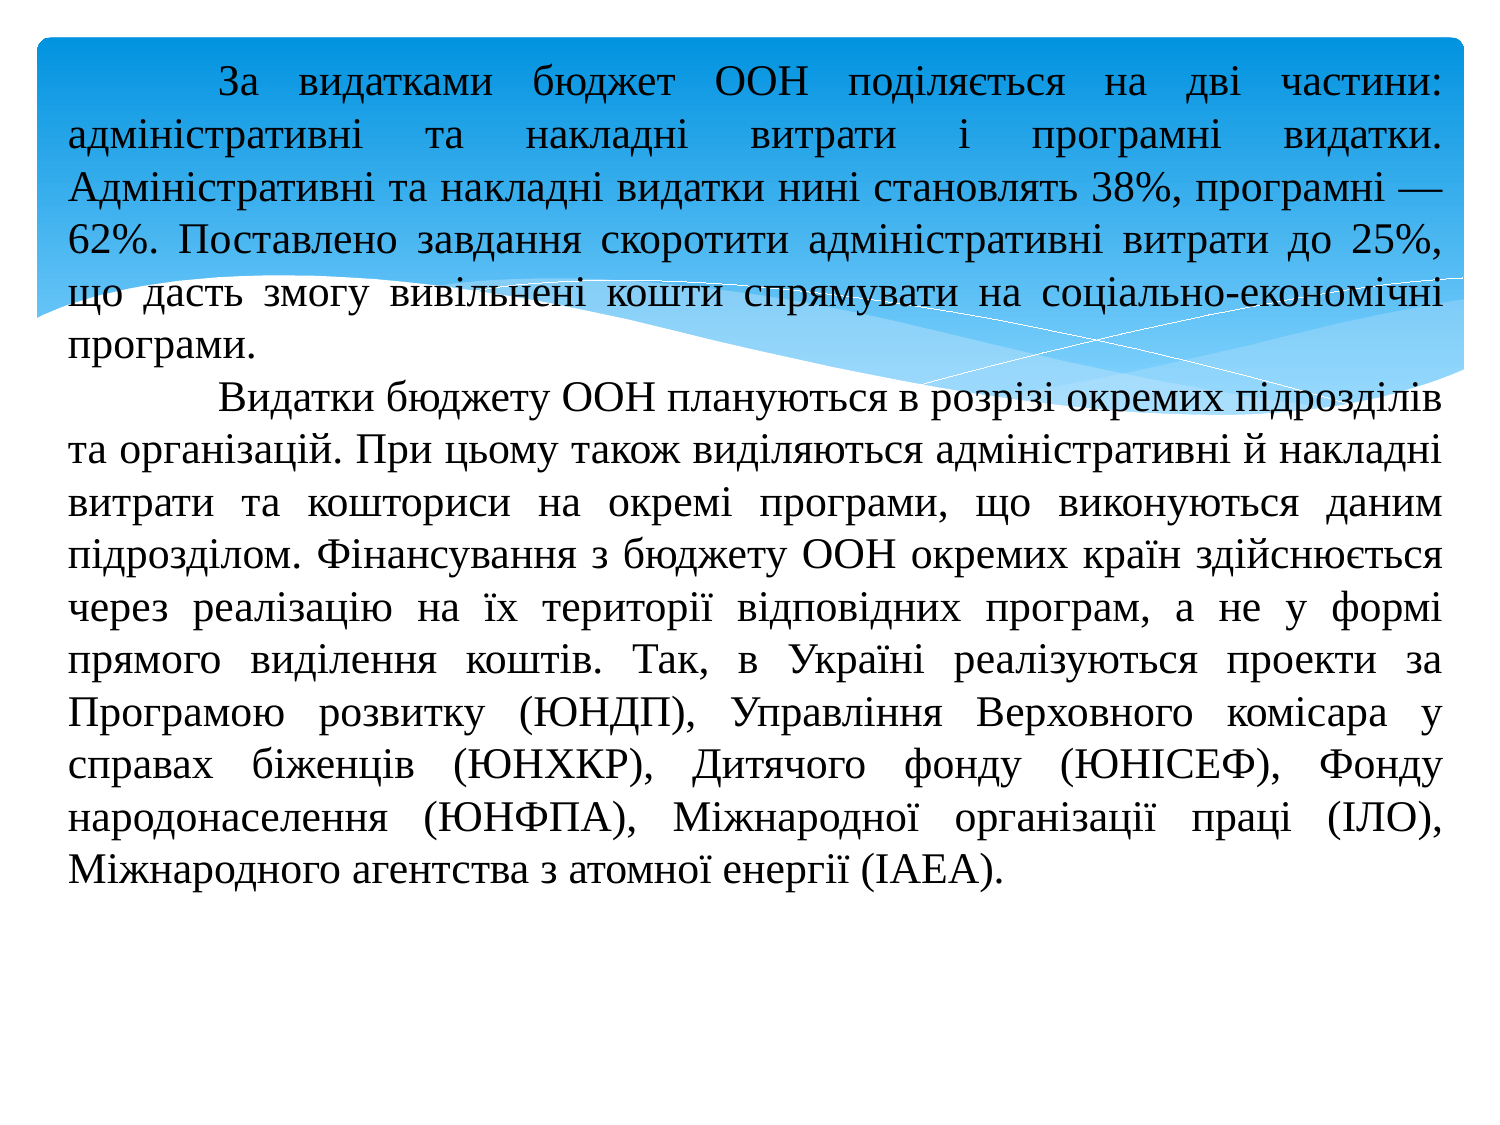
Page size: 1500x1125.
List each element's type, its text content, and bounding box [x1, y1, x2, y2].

text_box За видатками бюджет ООН поділяється на дві частини: адміністративні та накладні витрати і програмні видатки. Адміністративні та накладні видатки нині становлять 38%, програмні — 62%. Поставлено завдання скоротити адміністративні витрати до 25%, що дасть змогу вивільнені кошти спрямувати на соціально-еконо­мічні програми. Видатки бюджету ООН плануються в розрізі окремих підрозділів та організацій. При цьому також виділяються адміністративні й накладні витрати та кошториси на окремі програми, що виконуються даним підрозділом. Фінансування з бюджету ООН окремих країн здійснюється через реалізацію на їх території відповідних програм, а не у формі прямого виділення коштів. Так, в Україні реалізуються проекти за Програмою розвитку (ЮНДП), Управління Верховного комісара у справах біженців (ЮНХКР), Дитячого фонду (ЮНІСЕФ), Фонду народонаселення (ЮНФПА), Міжнародної організації праці (ІЛО), Міжнародного агентства з атомної енергії (ІАЕА). [53, 42, 1459, 900]
